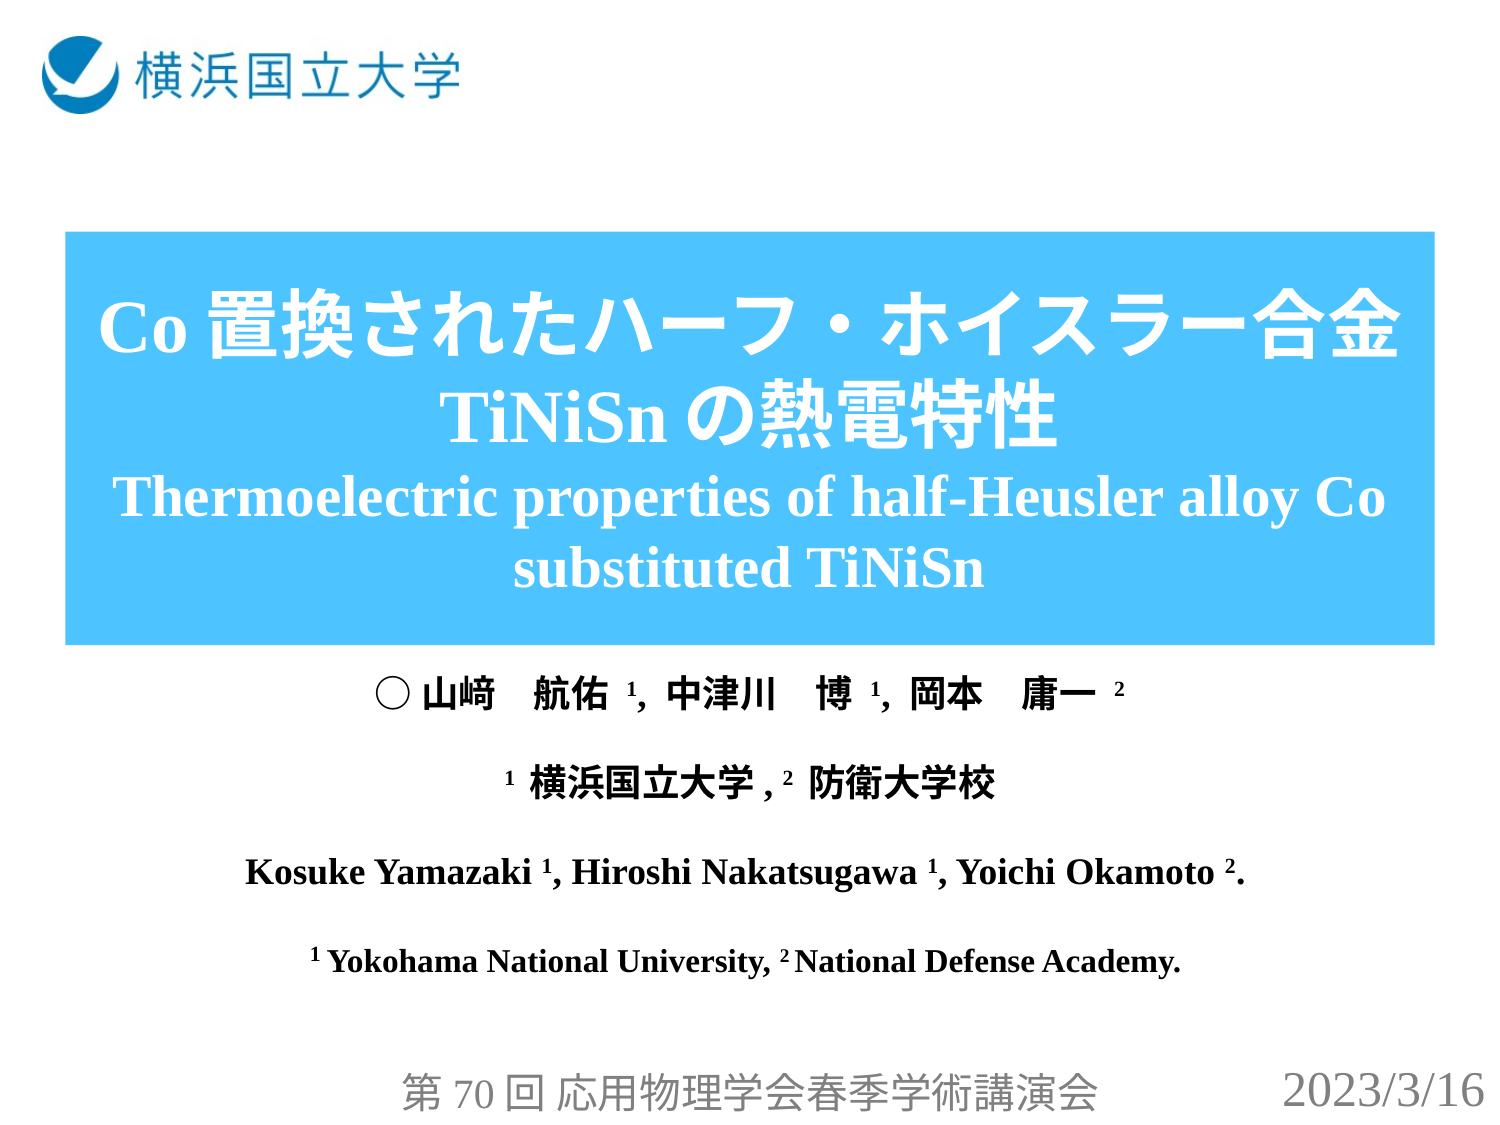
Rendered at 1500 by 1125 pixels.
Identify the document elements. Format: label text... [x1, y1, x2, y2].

text_box Co置換されたハーフ・ホイスラー合金 TiNiSnの熱電特性 Thermoelectric properties of half-Heusler alloy Co substituted TiNiSn [85, 267, 1415, 610]
picture [42, 81, 74, 114]
text_box 2023/3/16 [1145, 1049, 1500, 1124]
text_box [64, 231, 1436, 645]
text_box ○山﨑 航佑 1, 中津川 博 1, 岡本 庸一 2 1 横浜国立大学, 2 防衛大学校 Kosuke Yamazaki 1, Hiroshi Nakatsugawa 1, Yoichi Okamoto 2. 1 Yokohama National University, 2 National Defense Academy. [0, 645, 1500, 984]
picture [42, 36, 459, 114]
text_box 第70回 応用物理学会春季学術講演会 [374, 1059, 1125, 1125]
